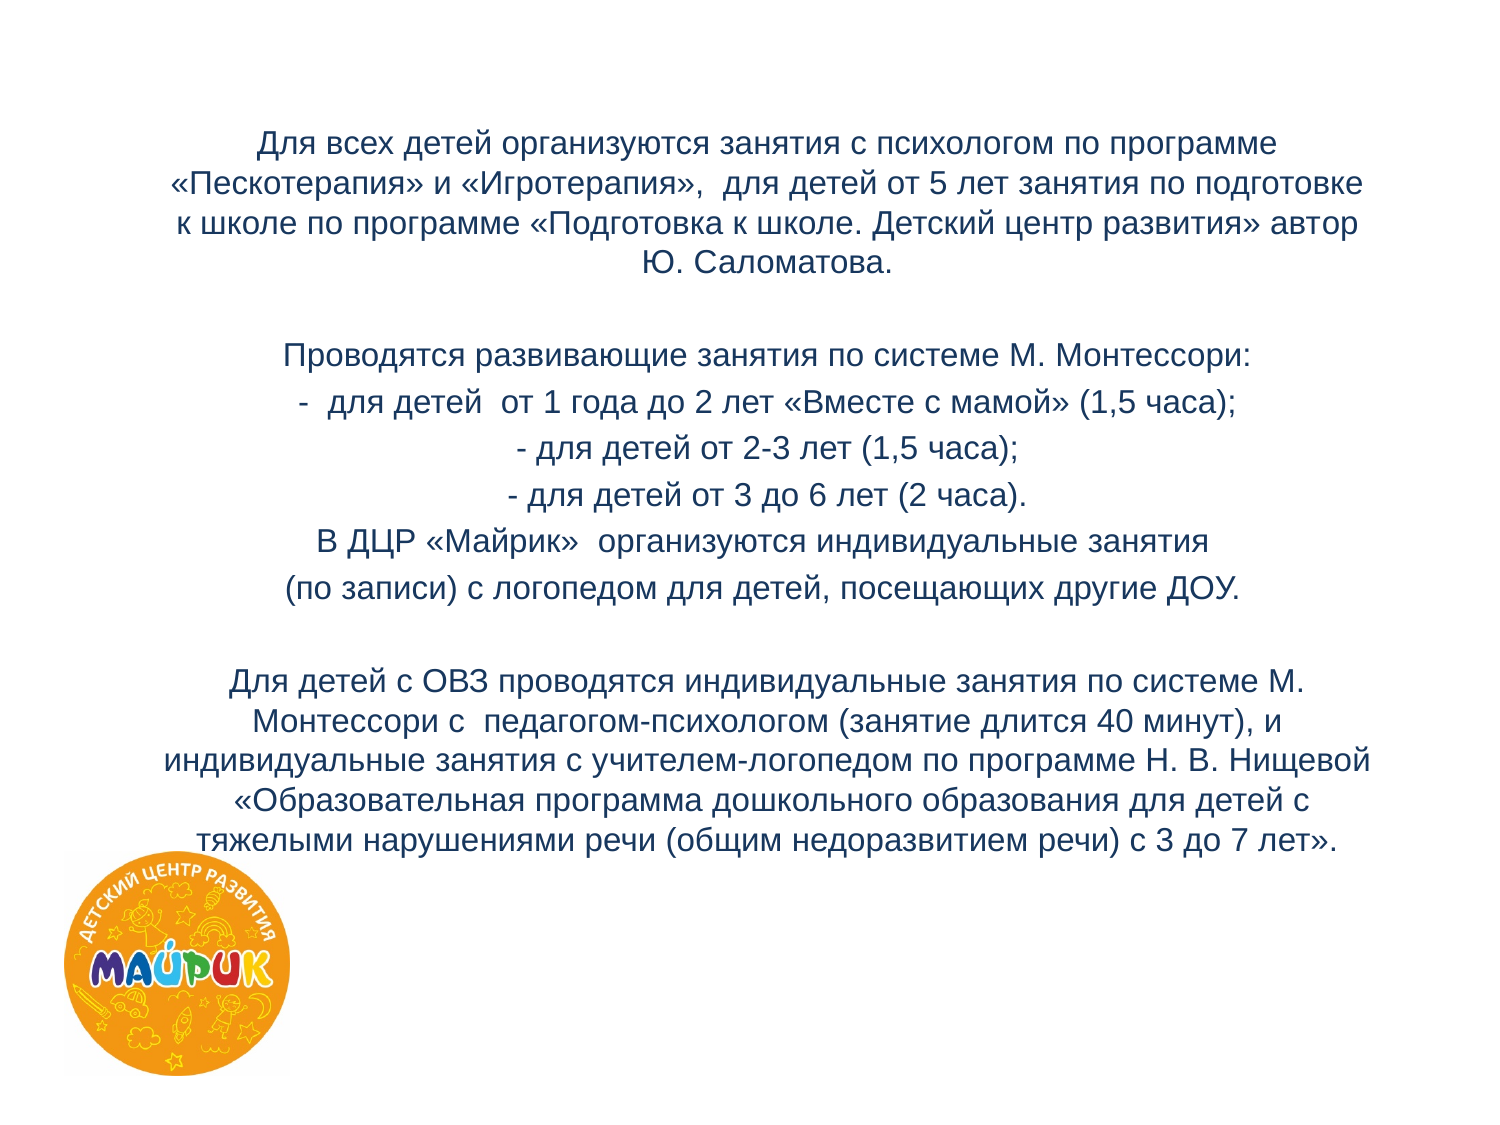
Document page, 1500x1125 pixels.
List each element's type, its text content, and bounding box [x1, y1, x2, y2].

picture [64, 851, 290, 1077]
list Для всех детей организуются занятия с психологом по программе «Пескотерапия» и «Игротерапия», для детей от 5 лет занятия по подготовке к школе по программе «Подготовка к школе. Детский центр развития» автор Ю. Саломатова. Проводятся развивающие занятия по системе М. Монтессори: - для детей от 1 года до 2 лет «Вместе с мамой» (1,5 часа); - для детей от 2-3 лет (1,5 часа); - для детей от 3 до 6 лет (2 часа). В ДЦР «Майрик» организуются индивидуальные занятия (по записи) с логопедом для детей, посещающих другие ДОУ. Для детей с ОВЗ проводятся индивидуальные занятия по системе М. Монтессори с педагогом-психологом (занятие длится 40 минут), и индивидуальные занятия с учителем-логопедом по программе Н. В. Нищевой «Образовательная программа дошкольного образования для детей с тяжелыми нарушениями речи (общим недоразвитием речи) с 3 до 7 лет». [147, 113, 1388, 894]
